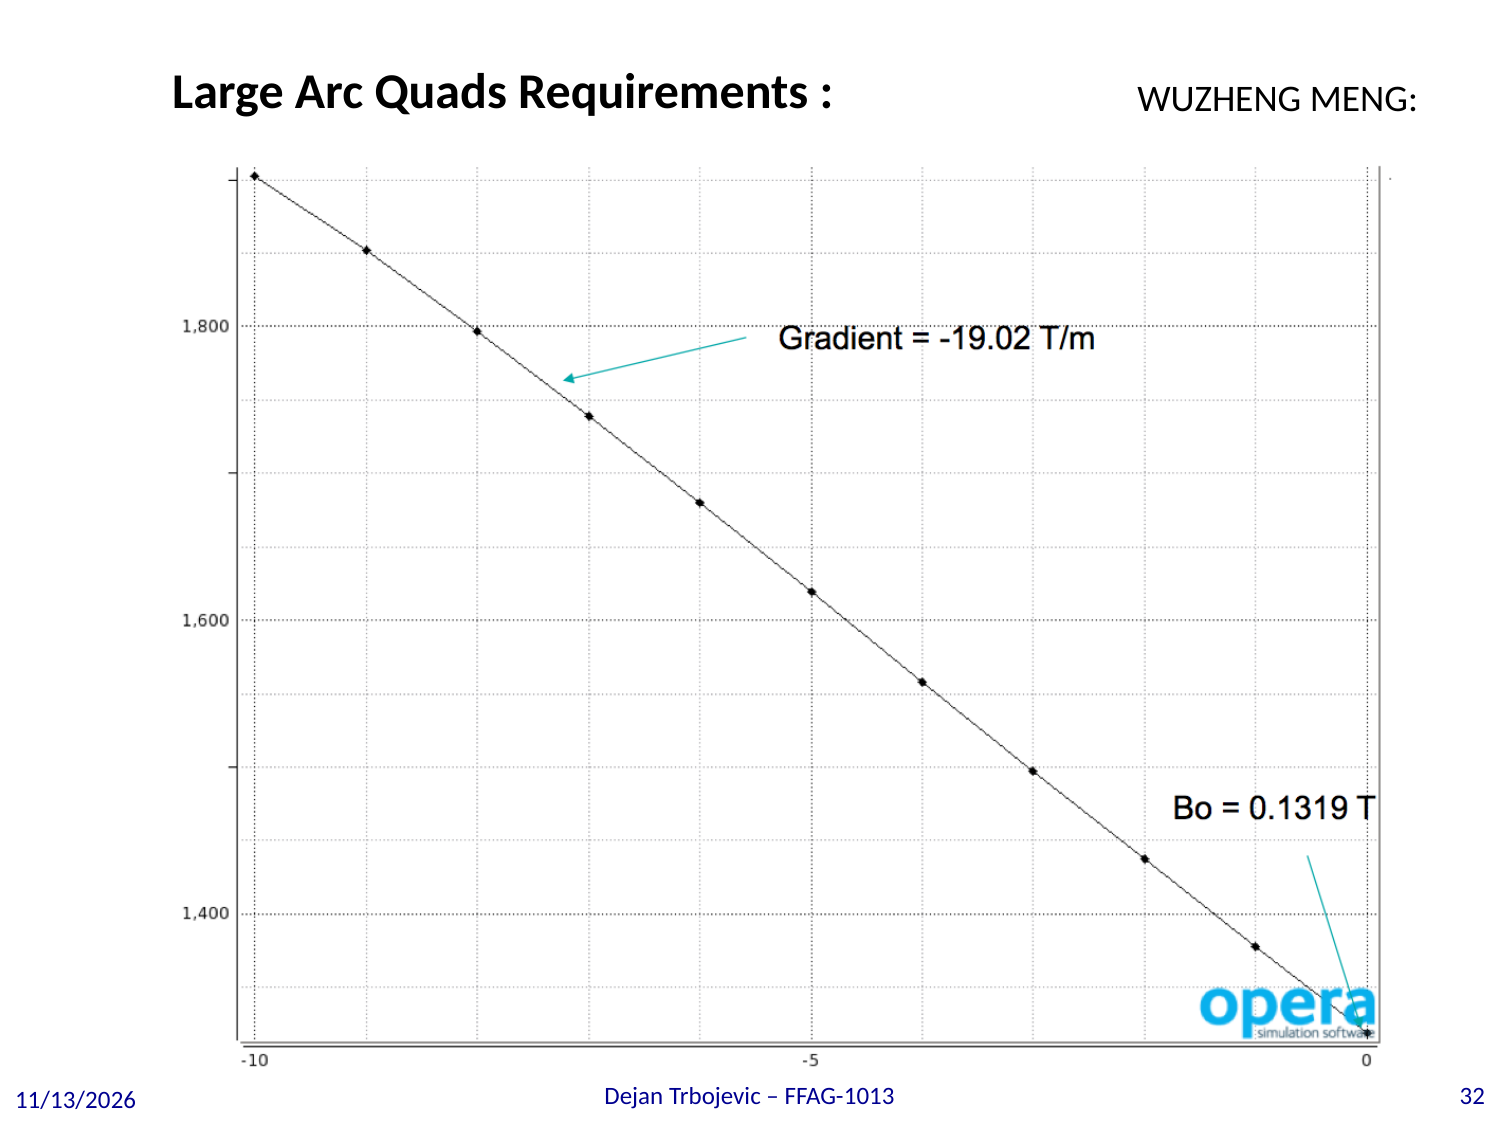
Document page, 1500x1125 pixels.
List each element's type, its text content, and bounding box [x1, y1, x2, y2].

text_box Large Arc Quads Requirements : [157, 51, 849, 126]
text_box WUZHENG MENG: [1122, 66, 1434, 126]
picture [163, 144, 1406, 1087]
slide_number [0, 1068, 350, 1125]
slide_number 32 [1149, 1065, 1500, 1125]
footer Dejan Trbojevic – FFAG-1013 [512, 1094, 988, 1125]
